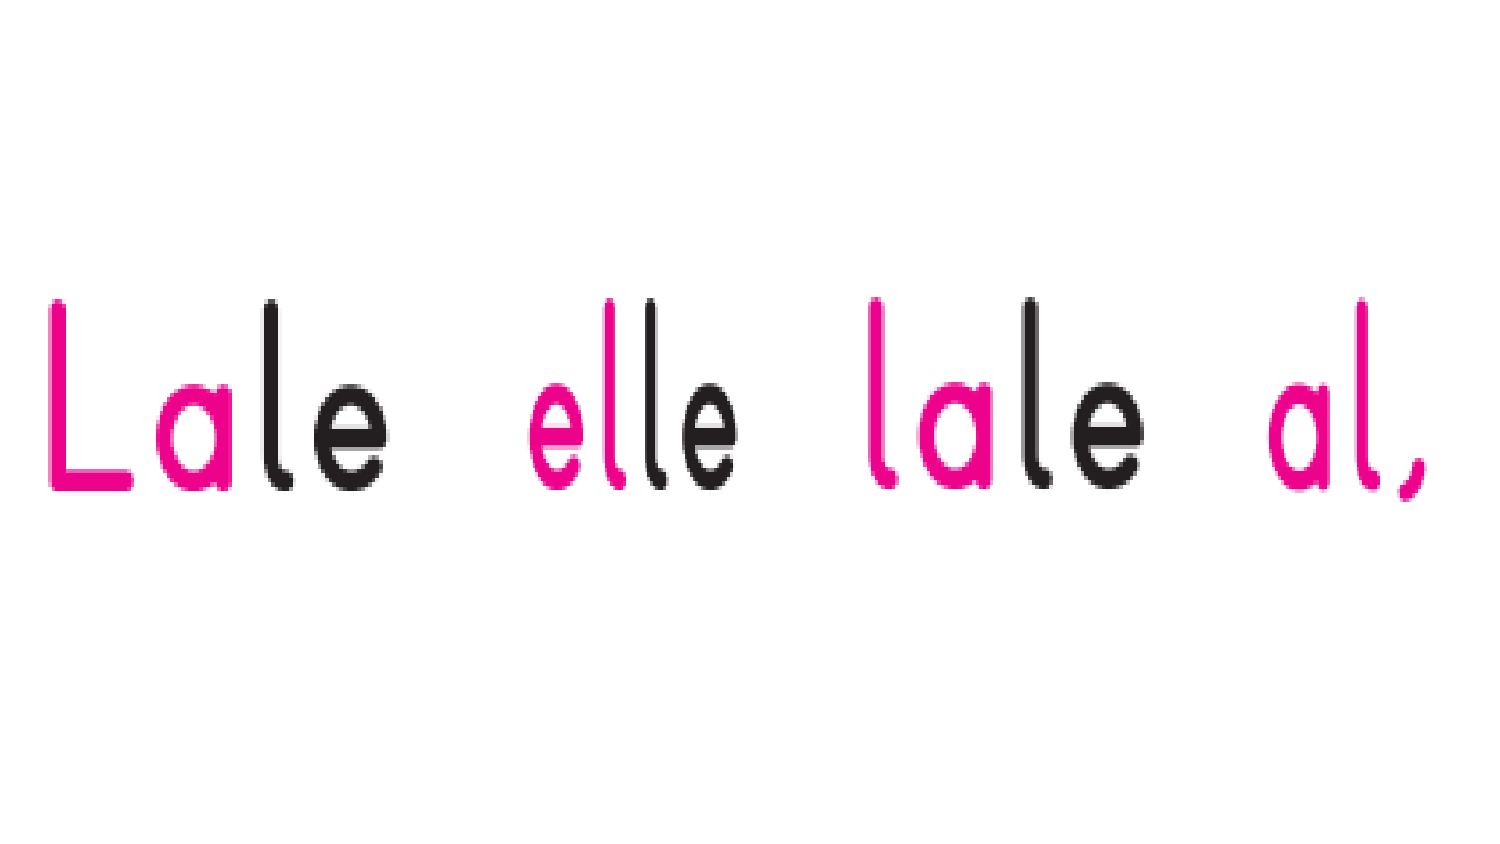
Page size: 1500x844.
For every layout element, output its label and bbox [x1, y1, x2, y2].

picture [16, 226, 404, 527]
picture [1221, 246, 1467, 546]
picture [507, 226, 778, 527]
picture [854, 251, 1163, 552]
